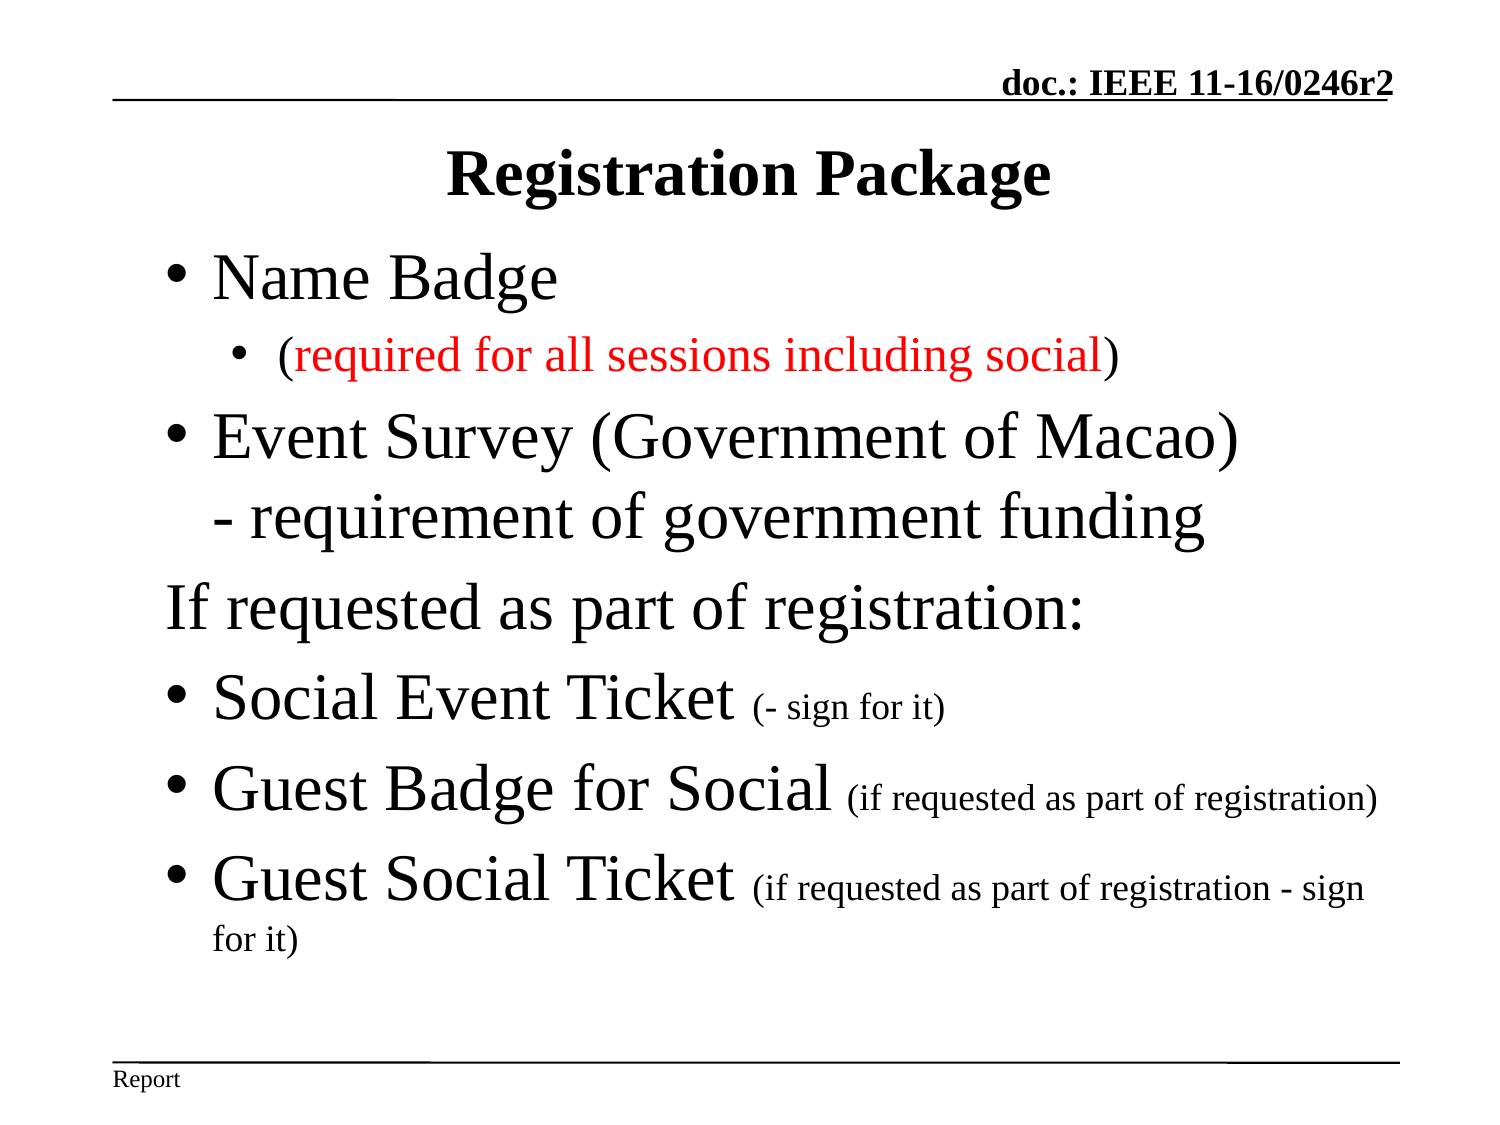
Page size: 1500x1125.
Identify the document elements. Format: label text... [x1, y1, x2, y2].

title Registration Package [112, 112, 1388, 224]
list Name Badge (required for all sessions including social) Event Survey (Government of Macao) - requirement of government funding If requested as part of registration: Social Event Ticket (- sign for it) Guest Badge for Social (if requested as part of registration) Guest Social Ticket (if requested as part of registration - sign for it) [74, 224, 1426, 992]
